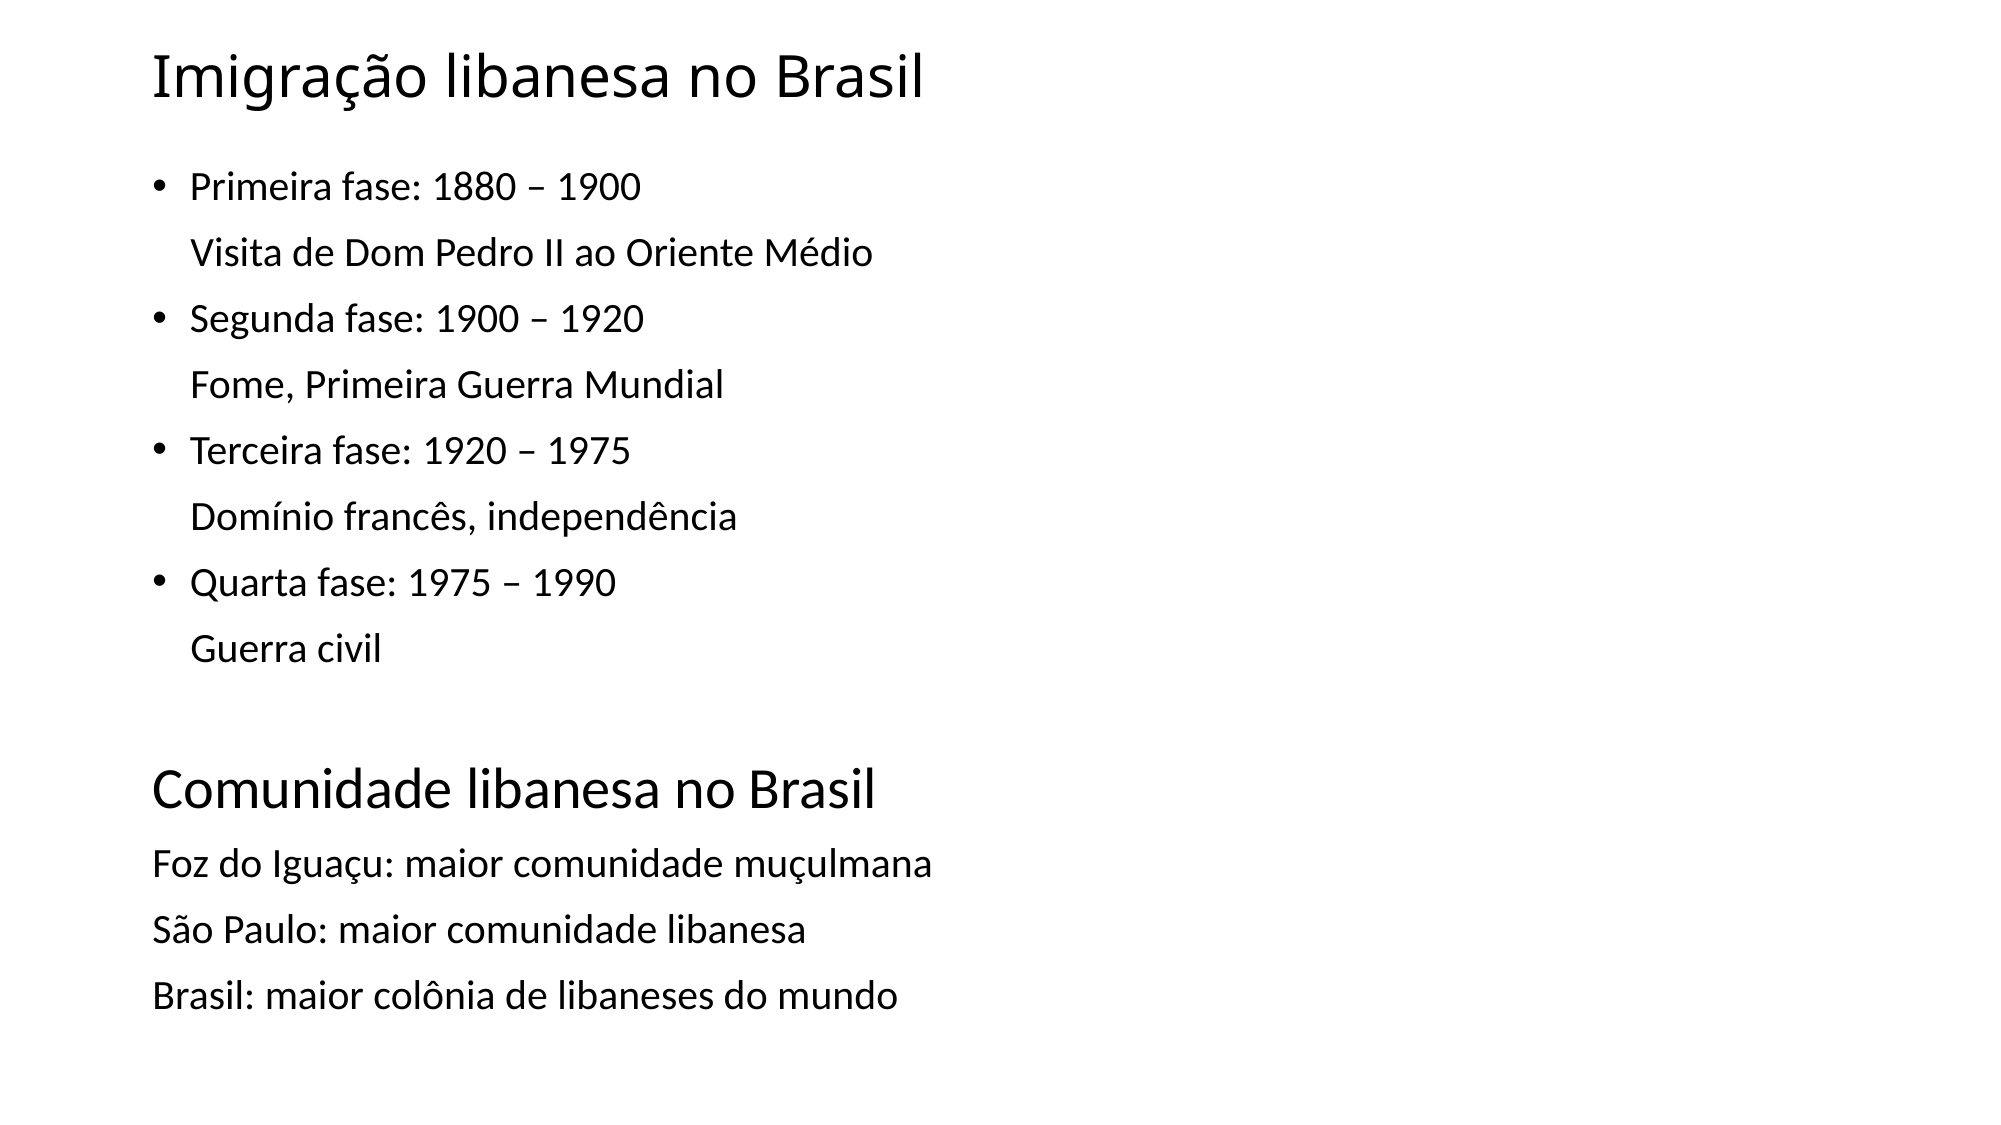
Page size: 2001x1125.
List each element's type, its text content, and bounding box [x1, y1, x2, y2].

title Imigração libanesa no Brasil [137, 0, 1863, 157]
list Primeira fase: 1880 – 1900 Visita de Dom Pedro II ao Oriente Médio Segunda fase: 1900 – 1920 Fome, Primeira Guerra Mundial Terceira fase: 1920 – 1975 Domínio francês, independência Quarta fase: 1975 – 1990 Guerra civil Comunidade libanesa no Brasil Foz do Iguaçu: maior comunidade muçulmana São Paulo: maior comunidade libanesa Brasil: maior colônia de libaneses do mundo [137, 157, 1863, 1047]
